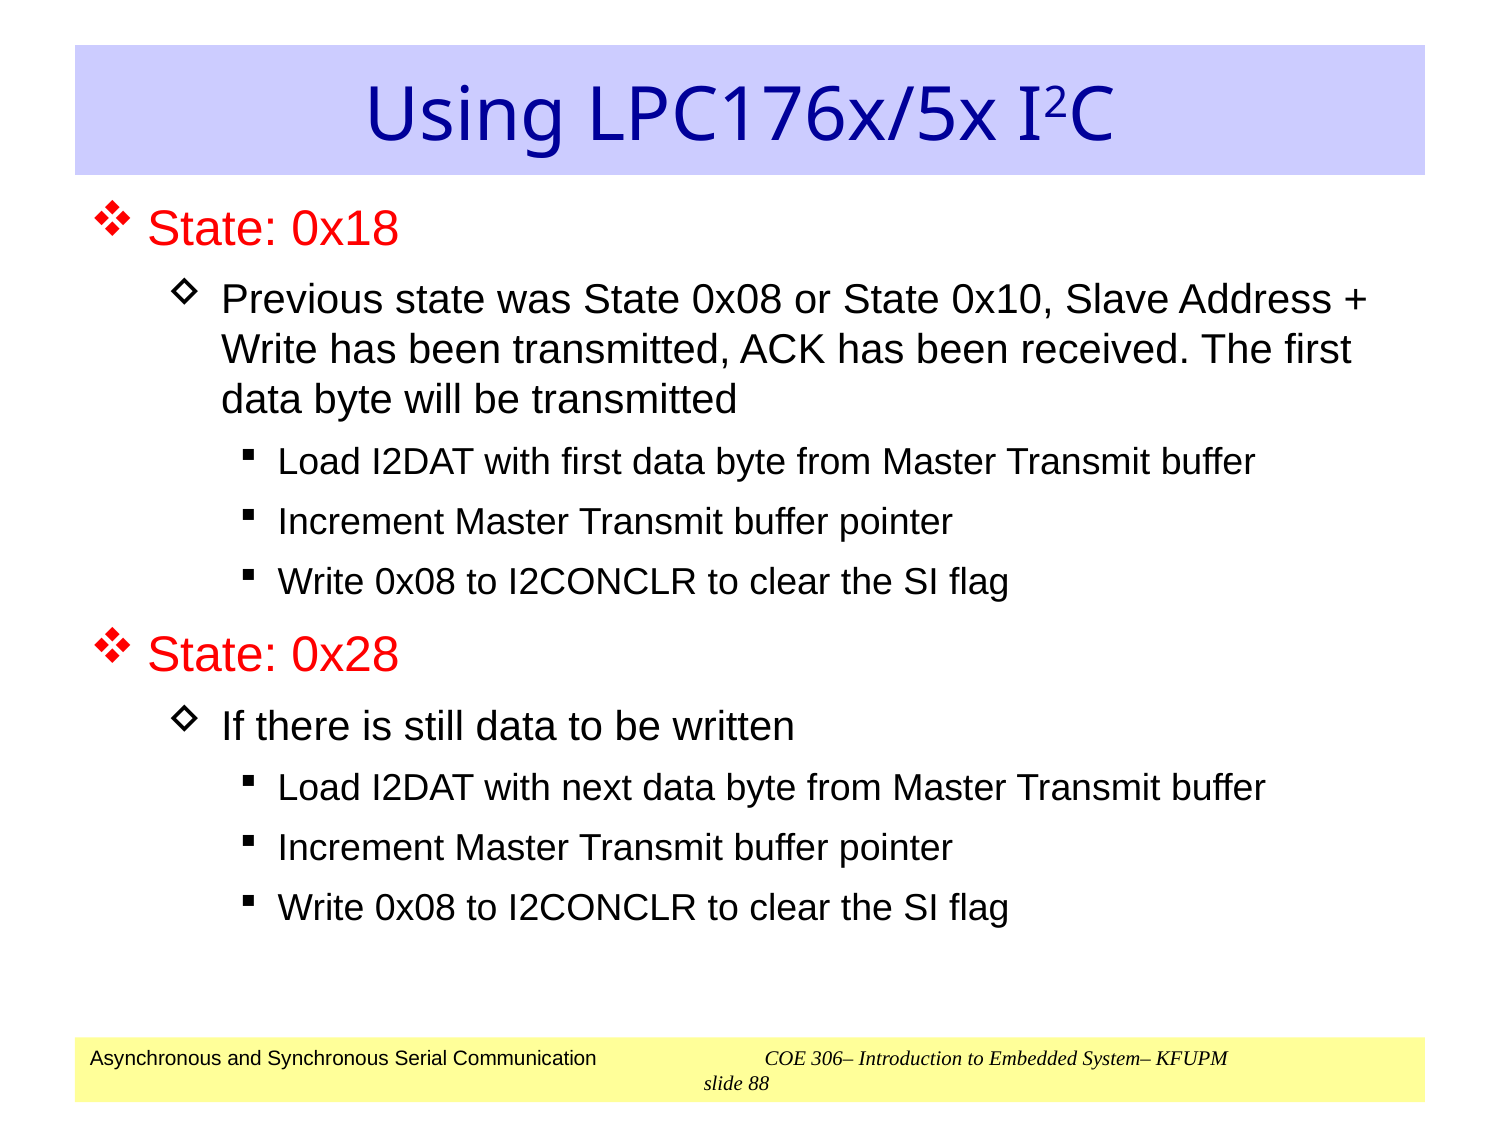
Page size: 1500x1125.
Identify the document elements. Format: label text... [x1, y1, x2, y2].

list State: 0x18 Previous state was State 0x08 or State 0x10, Slave Address + Write has been transmitted, ACK has been received. The first data byte will be transmitted Load I2DAT with first data byte from Master Transmit buffer Increment Master Transmit buffer pointer Write 0x08 to I2CONCLR to clear the SI flag State: 0x28 If there is still data to be written Load I2DAT with next data byte from Master Transmit buffer Increment Master Transmit buffer pointer Write 0x08 to I2CONCLR to clear the SI flag [75, 187, 1425, 1032]
title Using LPC176x/5x I2C [75, 45, 1425, 175]
